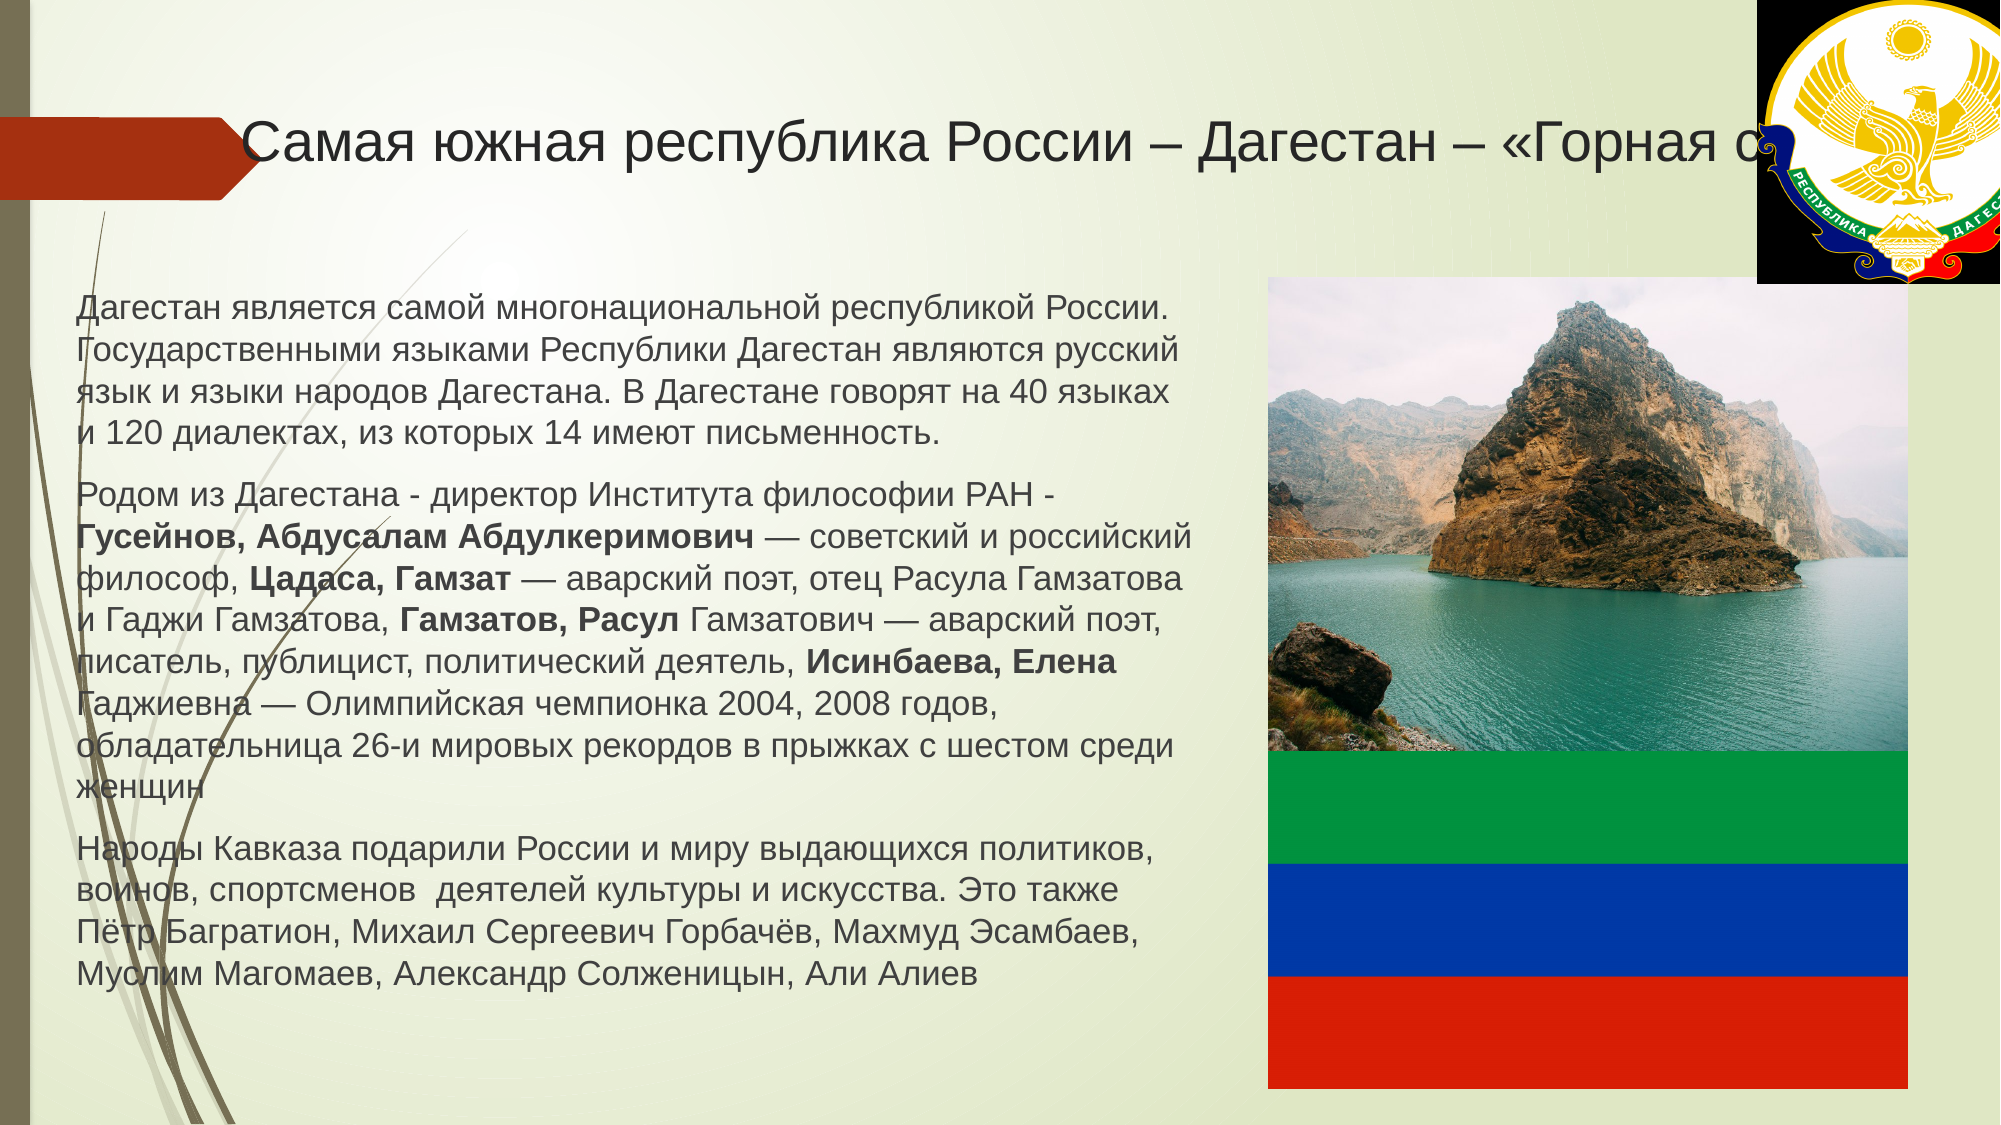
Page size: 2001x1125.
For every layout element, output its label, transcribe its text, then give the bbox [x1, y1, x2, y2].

picture [1268, 751, 1909, 1090]
title Самая южная республика России – Дагестан – «Горная страна» [225, 16, 1752, 259]
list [1268, 277, 1909, 751]
picture [1756, 0, 2000, 285]
list Дагестан является самой многонациональной республикой России. Государственными языками Республики Дагестан являются русский язык и языки народов Дагестана. В Дагестане говорят на 40 языках и 120 диалектах, из которых 14 имеют письменность. Родом из Дагестана - директор Института философии РАН - Гусейнов, Абдусалам Абдулкеримович — советский и российский философ, Цадаса, Гамзат — аварский поэт, отец Расула Гамзатова и Гаджи Гамзатова, Гамзатов, Расул Гамзатович — аварский поэт, писатель, публицист, политический деятель, Исинбаева, Елена Гаджиевна — Олимпийская чемпионка 2004, 2008 годов, обладательница 26-и мировых рекордов в прыжках с шестом среди женщин Народы Кавказа подарили России и миру выдающихся политиков, воинов, спортсменов деятелей культуры и искусства. Это также Пётр Багратион, Михаил Сергеевич Горбачёв, Махмуд Эсамбаев, Муслим Магомаев, Александр Солженицын, Али Алиев [61, 277, 1215, 1014]
